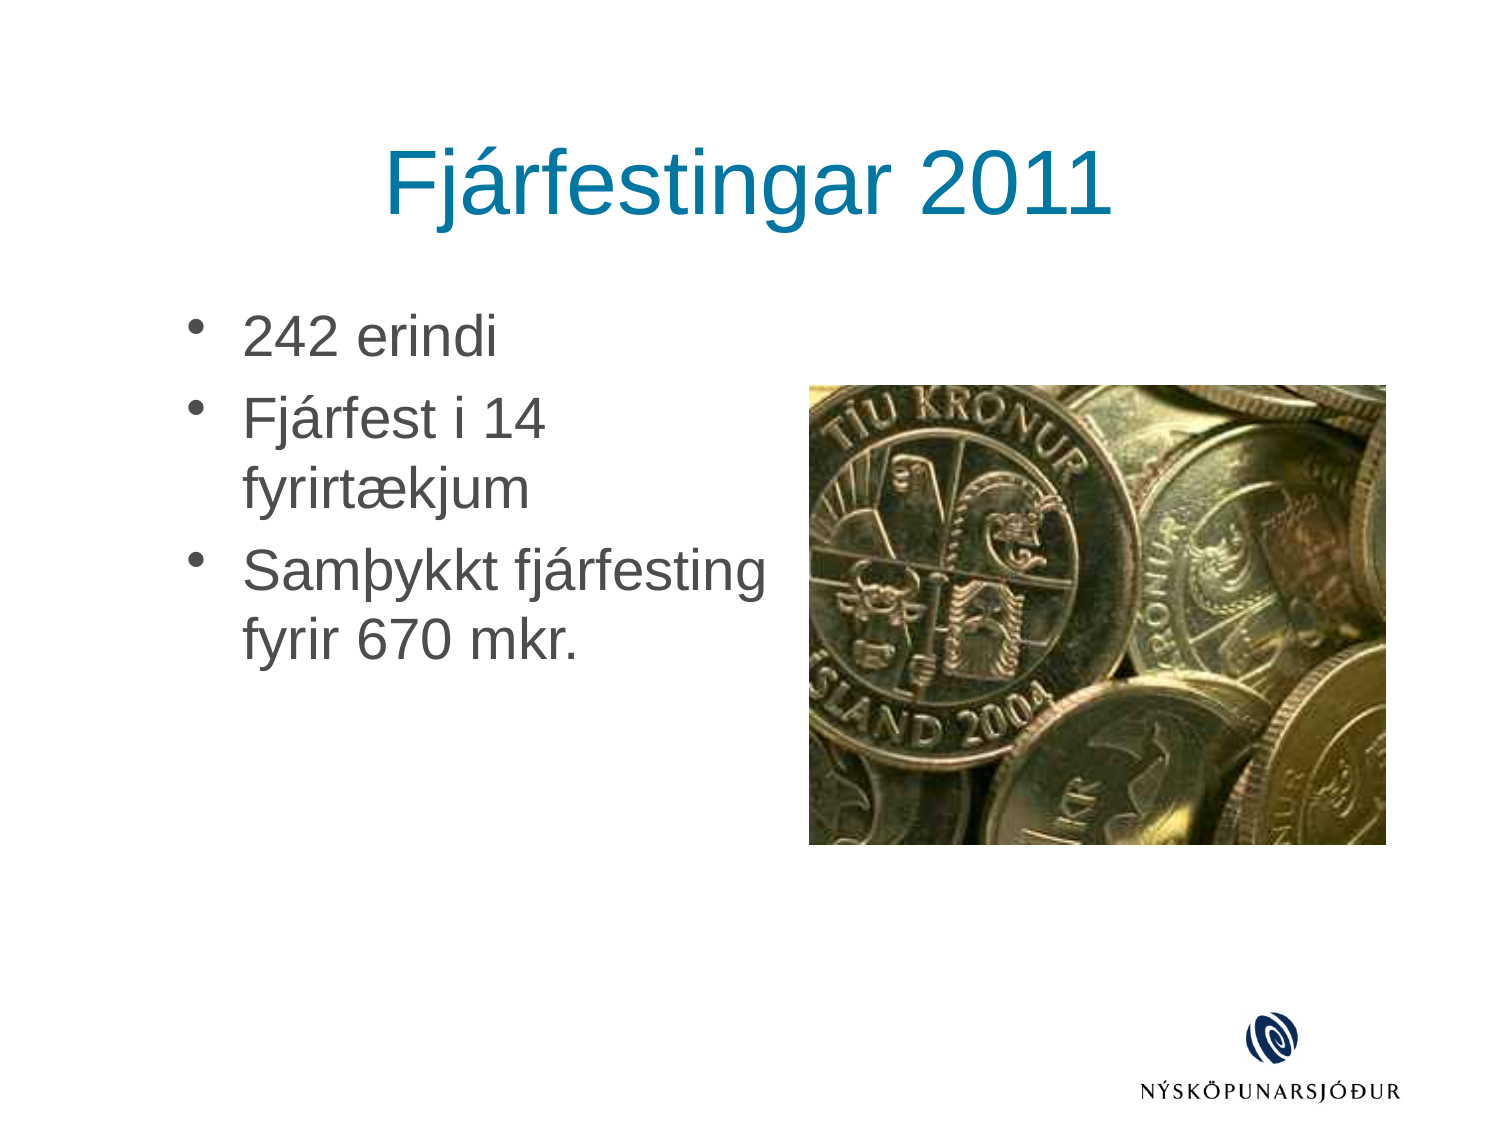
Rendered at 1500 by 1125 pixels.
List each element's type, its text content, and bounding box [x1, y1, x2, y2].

text_box 242 erindi Fjárfest i 14 fyrirtækjum Samþykkt fjárfesting fyrir 670 mkr. [171, 290, 809, 966]
title Fjárfestingar 2011 [112, 99, 1389, 256]
picture [1104, 986, 1432, 1125]
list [808, 385, 1386, 845]
